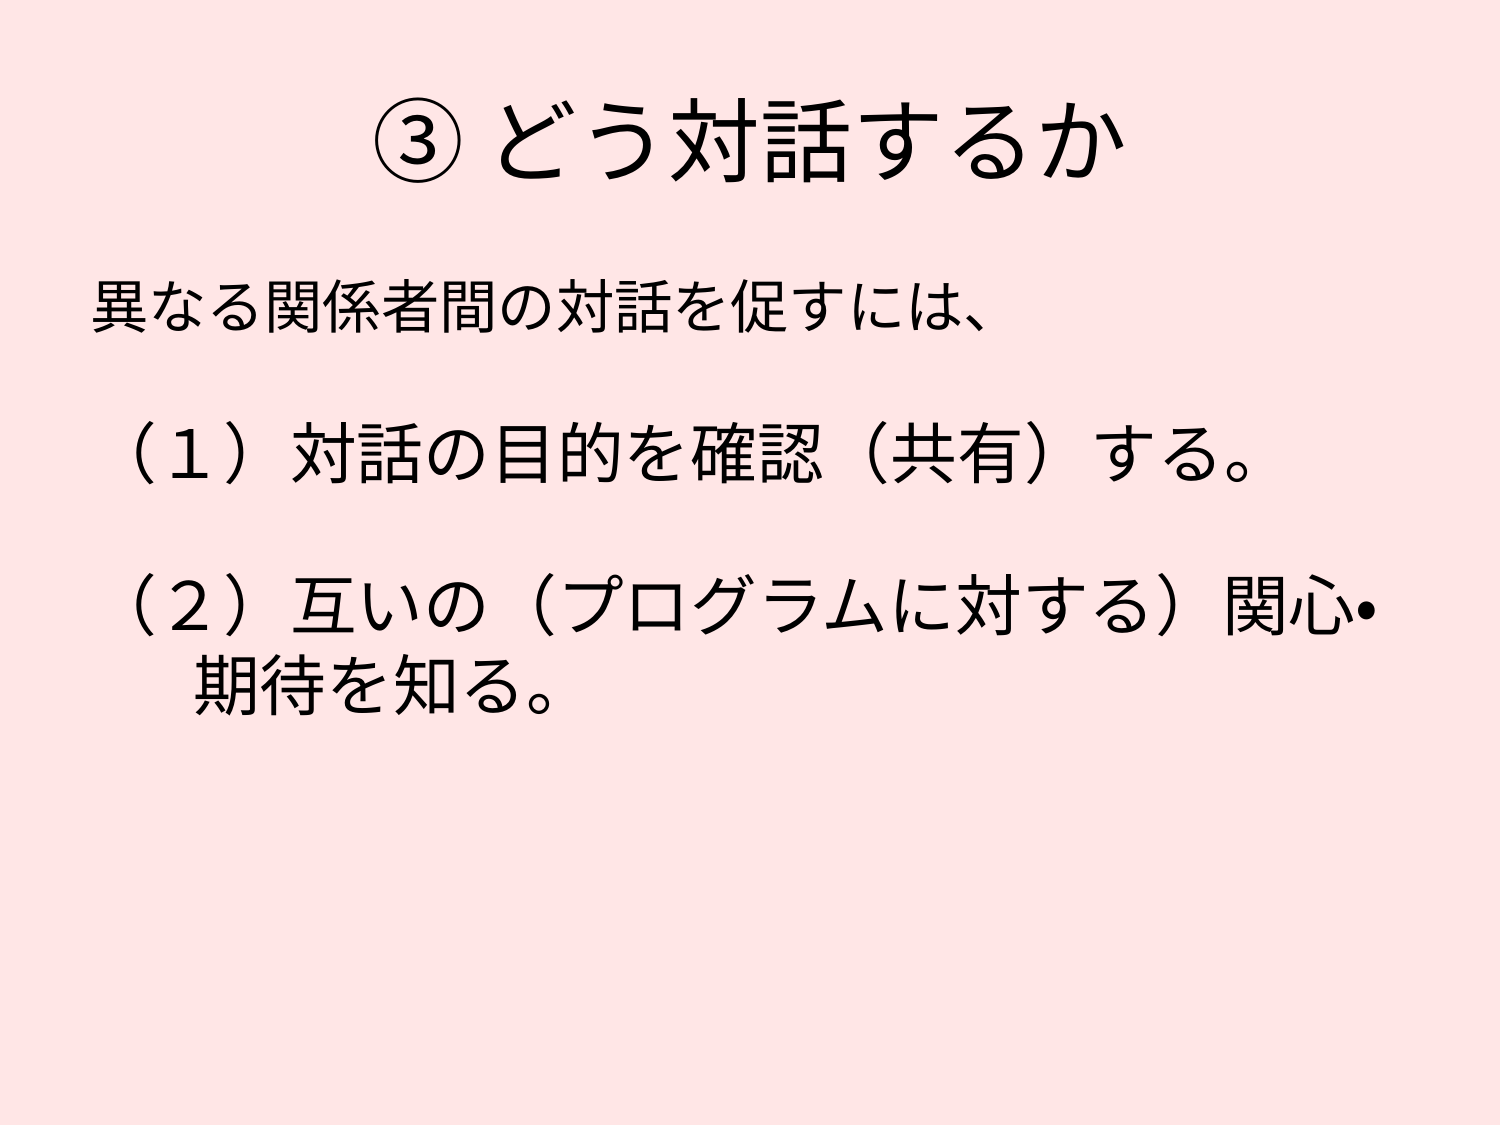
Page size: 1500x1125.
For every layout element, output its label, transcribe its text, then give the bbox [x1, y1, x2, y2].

list 異なる関係者間の対話を促すには、 （１）対話の目的を確認（共有）する。 （２）互いの（プログラムに対する）関心・期待を知る。 [75, 262, 1425, 786]
title ③どう対話するか [75, 45, 1425, 233]
